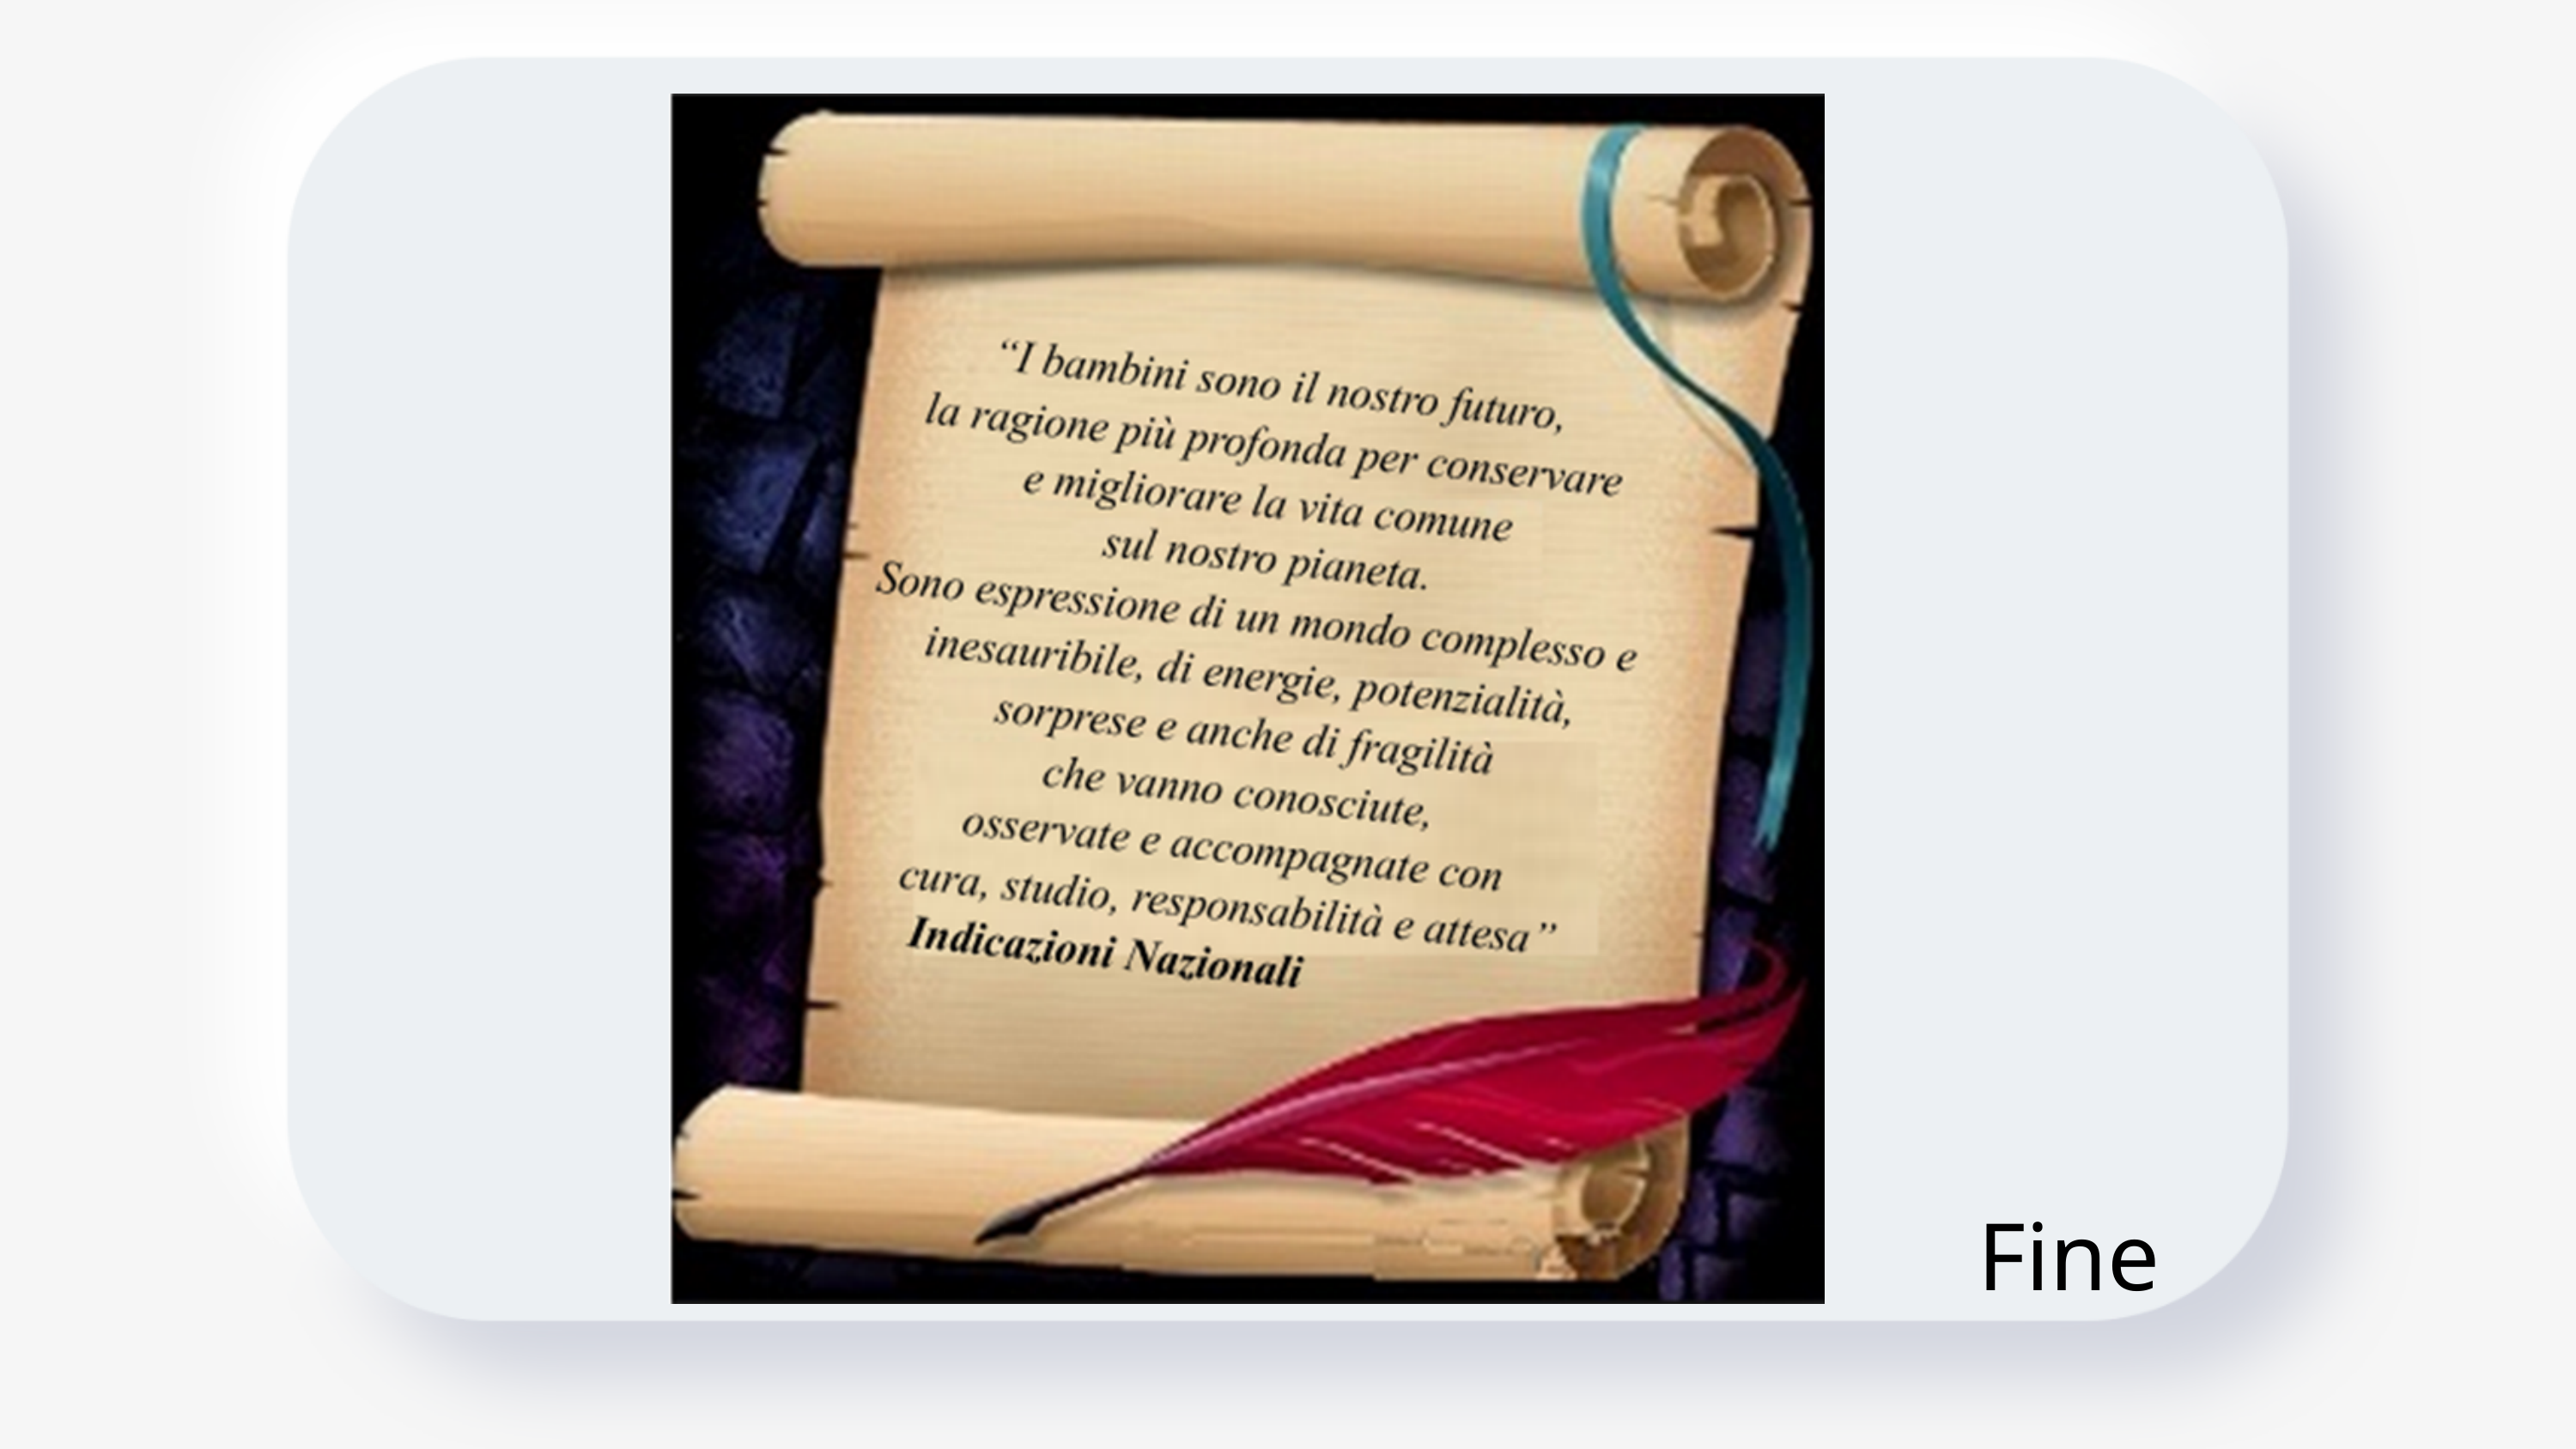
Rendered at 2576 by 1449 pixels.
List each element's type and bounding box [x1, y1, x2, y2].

picture [151, 0, 2425, 1449]
